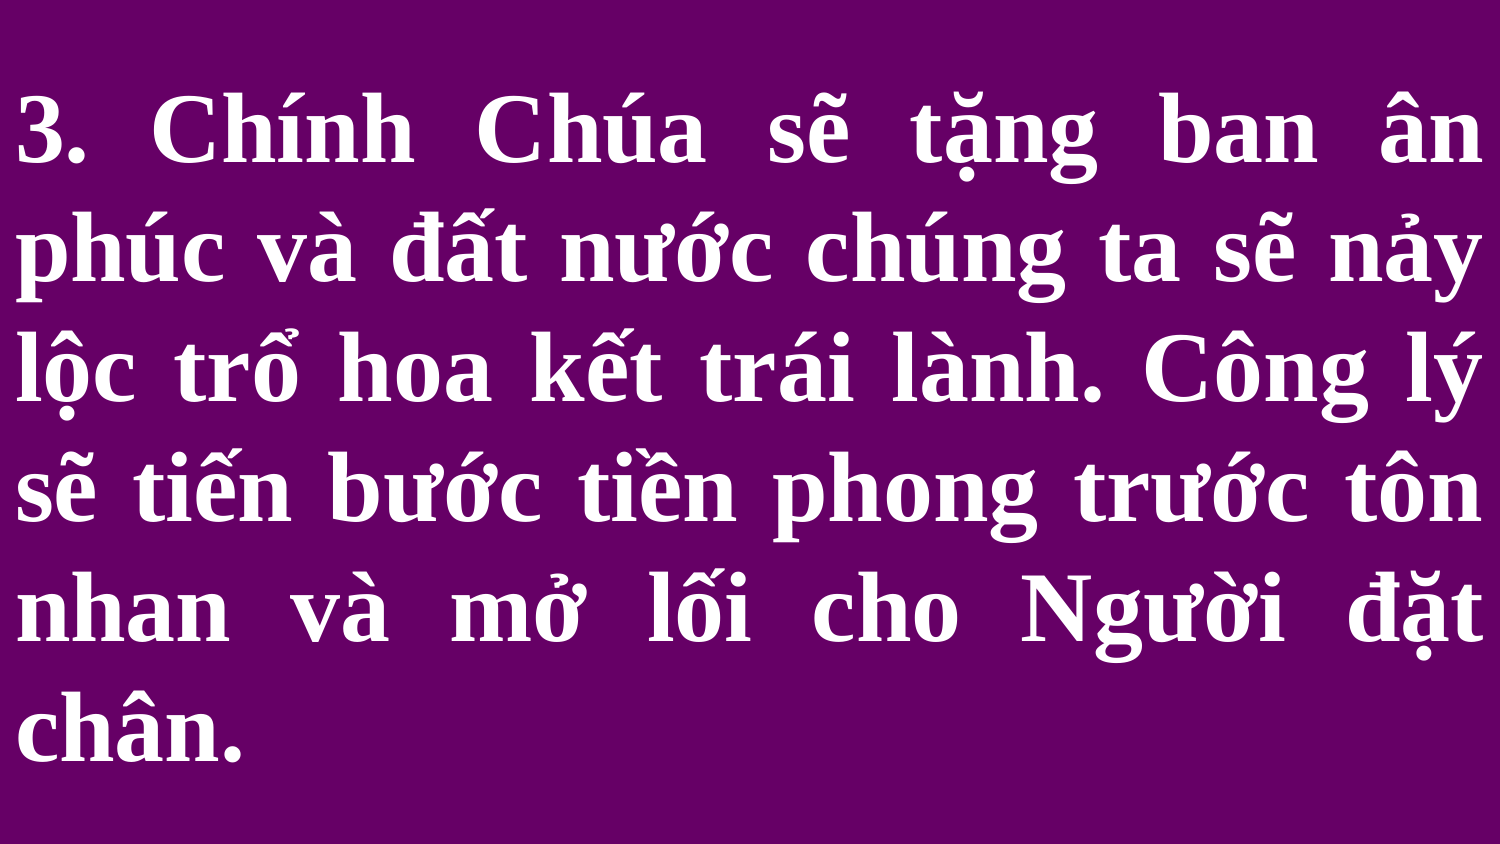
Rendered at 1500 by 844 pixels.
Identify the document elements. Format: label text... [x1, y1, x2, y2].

title 3. Chính Chúa sẽ tặng ban ân phúc và đất nước chúng ta sẽ nảy lộc trổ hoa kết trái lành. Công lý sẽ tiến bước tiền phong trước tôn nhan và mở lối cho Người đặt chân. [0, 0, 1500, 844]
